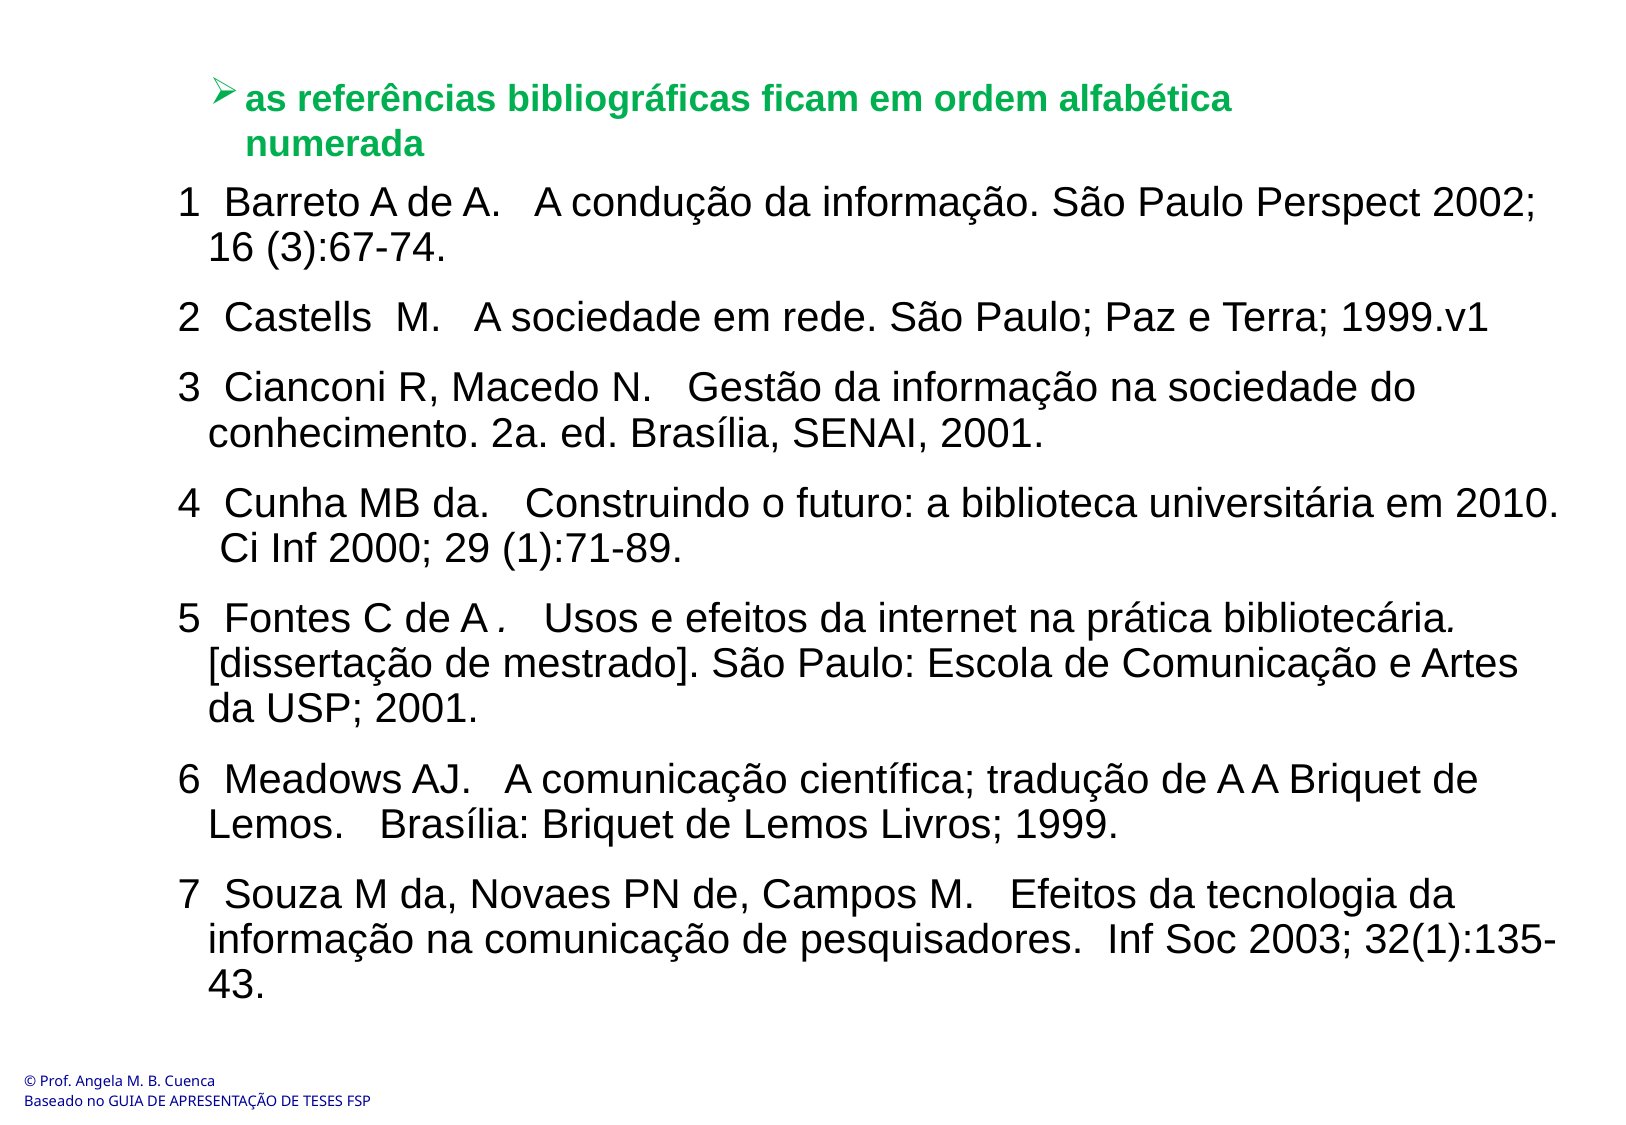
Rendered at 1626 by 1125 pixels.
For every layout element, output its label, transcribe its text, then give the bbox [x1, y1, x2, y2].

text_box as referências bibliográficas ficam em ordem alfabética numerada [195, 66, 1434, 217]
list 1 Barreto A de A. A condução da informação. São Paulo Perspect 2002; 16 (3):67-74. 2 Castells M. A sociedade em rede. São Paulo; Paz e Terra; 1999.v1 3 Cianconi R, Macedo N. Gestão da informação na sociedade do conhecimento. 2a. ed. Brasília, SENAI, 2001. 4 Cunha MB da. Construindo o futuro: a biblioteca universitária em 2010. Ci Inf 2000; 29 (1):71-89. 5 Fontes C de A . Usos e efeitos da internet na prática bibliotecária. [dissertação de mestrado]. São Paulo: Escola de Comunicação e Artes da USP; 2001. 6 Meadows AJ. A comunicação científica; tradução de A A Briquet de Lemos. Brasília: Briquet de Lemos Livros; 1999. 7 Souza M da, Novaes PN de, Campos M. Efeitos da tecnologia da informação na comunicação de pesquisadores. Inf Soc 2003; 32(1):135-43. [162, 172, 1593, 1029]
